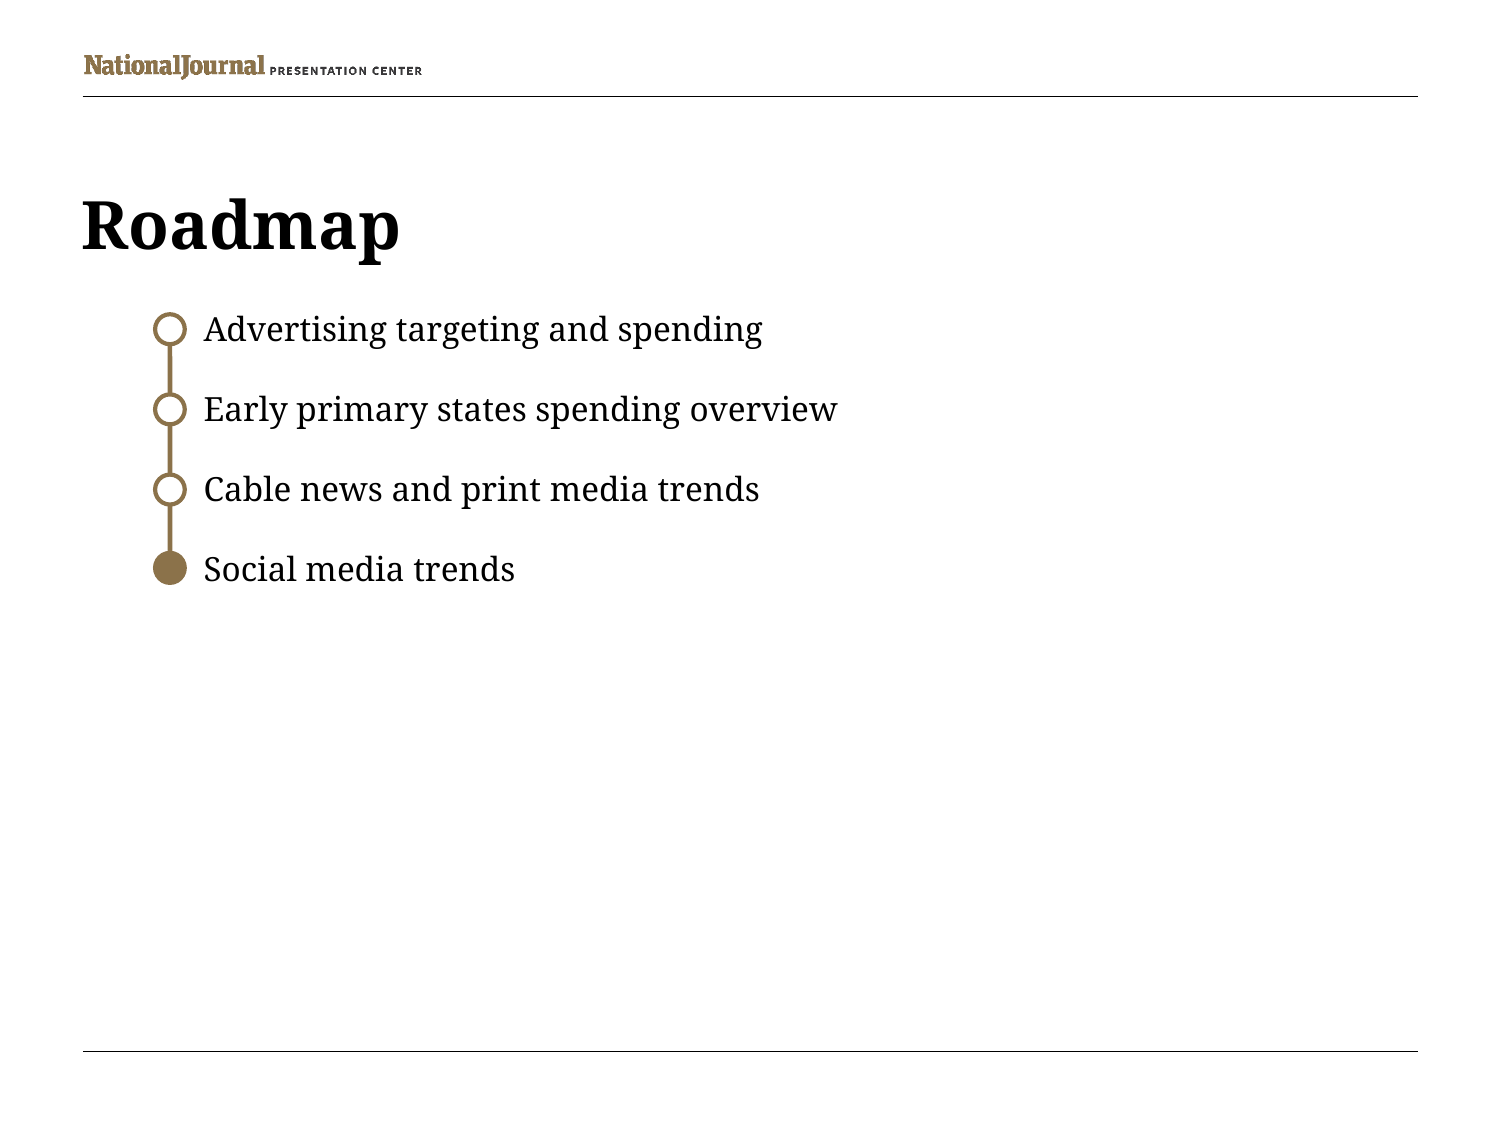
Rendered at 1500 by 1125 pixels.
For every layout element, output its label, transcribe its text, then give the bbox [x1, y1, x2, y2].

text_box [154, 313, 186, 346]
text_box [154, 473, 169, 506]
text_box [154, 393, 169, 426]
text_box [154, 551, 186, 584]
picture [82, 44, 424, 90]
text_box [171, 393, 186, 426]
title Roadmap [66, 184, 1452, 368]
text_box [171, 473, 186, 506]
text_box Advertising targeting and spending Early primary states spending overview Cable news and print media trends Social media trends [188, 301, 1305, 636]
